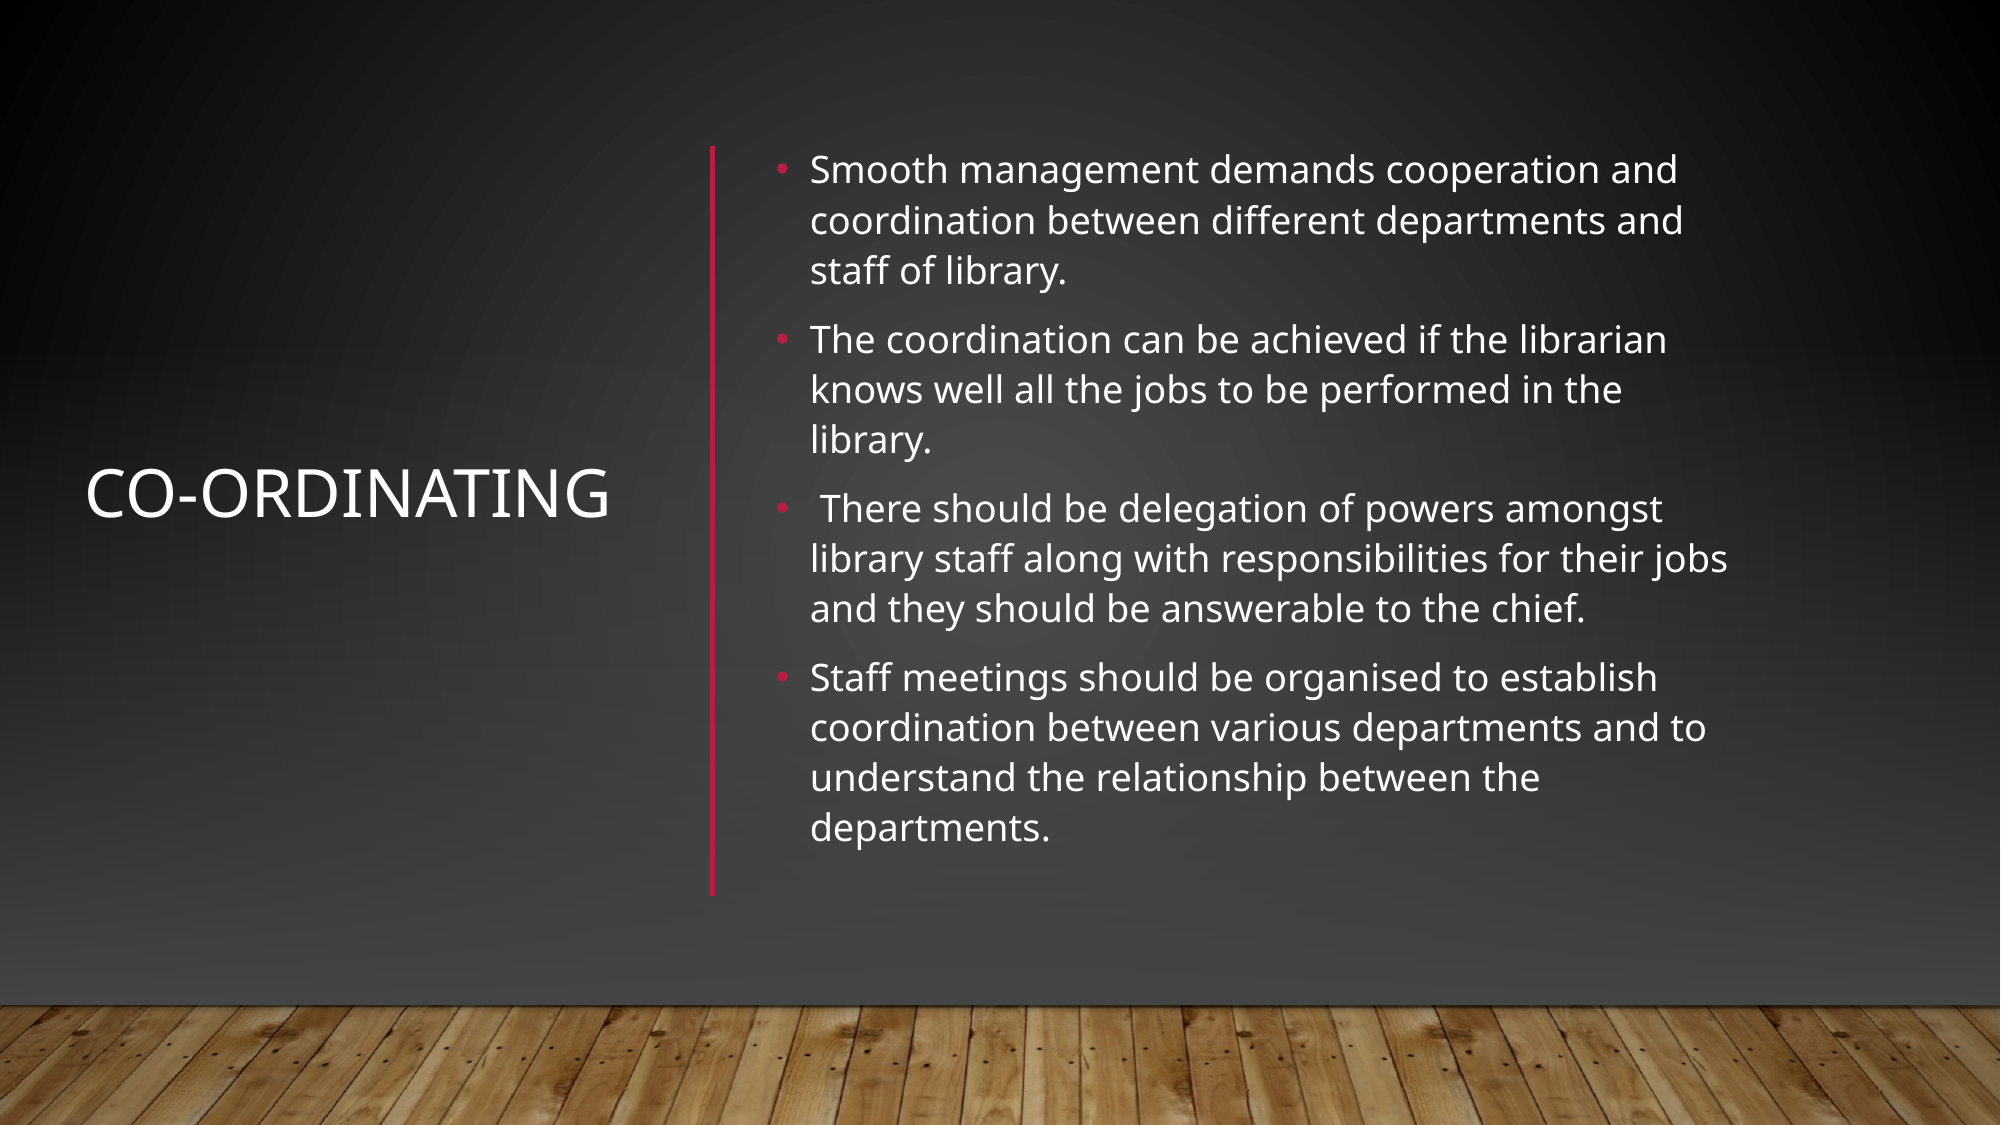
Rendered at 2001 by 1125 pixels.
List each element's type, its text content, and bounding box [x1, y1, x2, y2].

list Smooth management demands cooperation and coordination between different departments and staff of library. The coordination can be achieved if the librarian knows well all the jobs to be performed in the library. There should be delegation of powers amongst library staff along with responsibilities for their jobs and they should be answerable to the chief. Staff meetings should be organised to establish coordination between various departments and to understand the relationship between the departments. [760, 131, 1762, 859]
picture [0, 1004, 2000, 1125]
text_box [0, 330, 2000, 1004]
title Co-ordinating [69, 131, 665, 859]
text_box [0, 0, 2000, 330]
